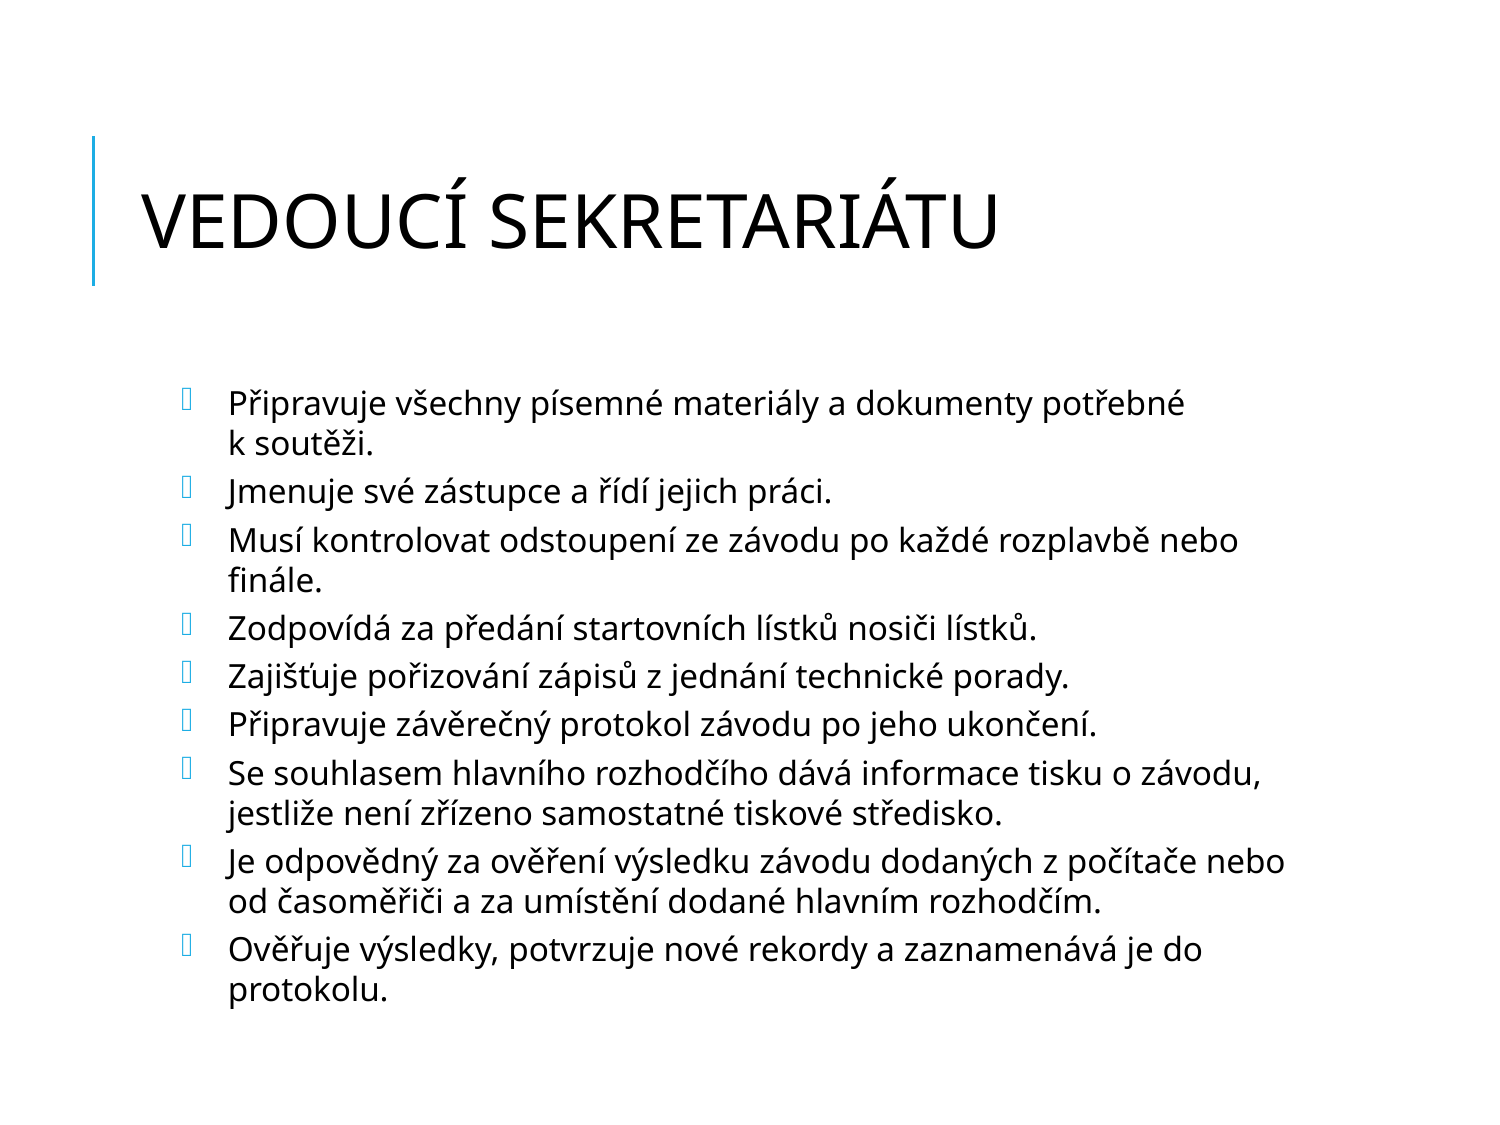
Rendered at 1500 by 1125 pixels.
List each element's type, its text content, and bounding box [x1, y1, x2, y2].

title VEDOUCÍ SEKRETARIÁTU [126, 96, 1322, 342]
list Připravuje všechny písemné materiály a dokumenty potřebné k soutěži. Jmenuje své zástupce a řídí jejich práci. Musí kontrolovat odstoupení ze závodu po každé rozplavbě nebo finále. Zodpovídá za předání startovních lístků nosiči lístků. Zajišťuje pořizování zápisů z jednání technické porady. Připravuje závěrečný protokol závodu po jeho ukončení. Se souhlasem hlavního rozhodčího dává informace tisku o závodu, jestliže není zřízeno samostatné tiskové středisko. Je odpovědný za ověření výsledku závodu dodaných z počítače nebo od časoměřiči a za umístění dodané hlavním rozhodčím. Ověřuje výsledky, potvrzuje nové rekordy a zaznamenává je do protokolu. [126, 375, 1322, 1035]
